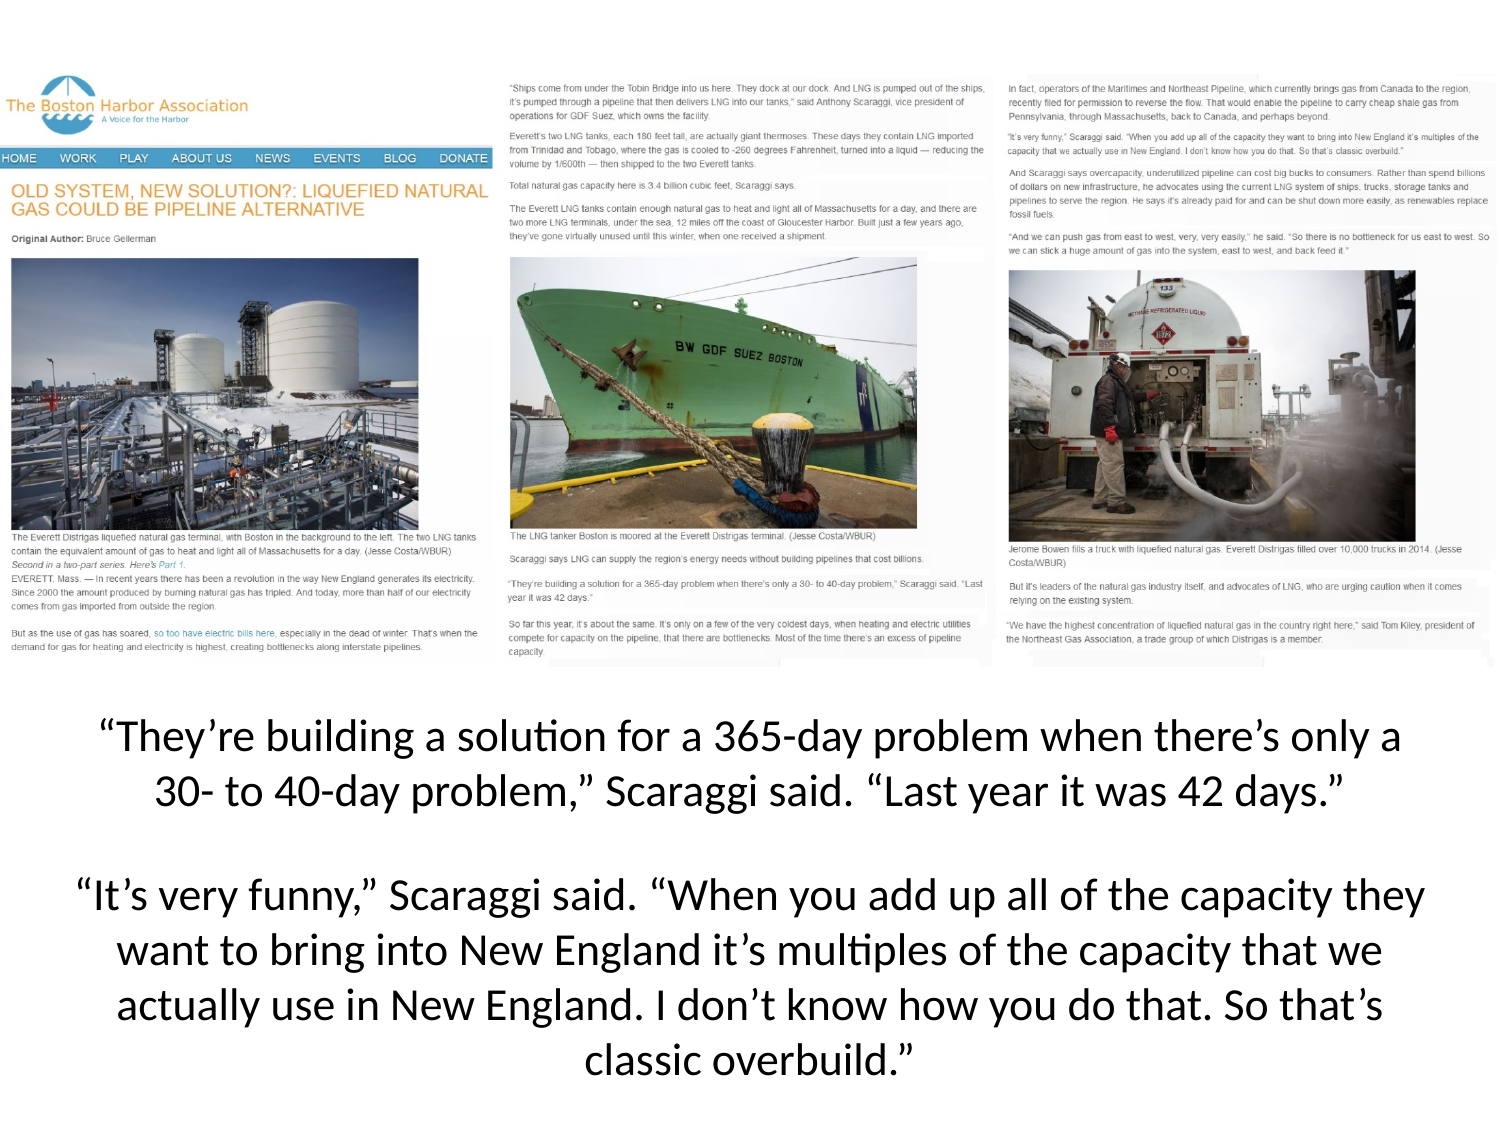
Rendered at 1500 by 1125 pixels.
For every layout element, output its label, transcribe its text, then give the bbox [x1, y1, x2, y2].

title “They’re building a solution for a 365-day problem when there’s only a 30- to 40-day problem,” Scaraggi said. “Last year it was 42 days.” [75, 675, 1425, 855]
picture [0, 74, 1500, 667]
text_box “It’s very funny,” Scaraggi said. “When you add up all of the capacity they want to bring into New England it’s multiples of the capacity that we actually use in New England. I don’t know how you do that. So that’s classic overbuild.” [50, 862, 1450, 1088]
